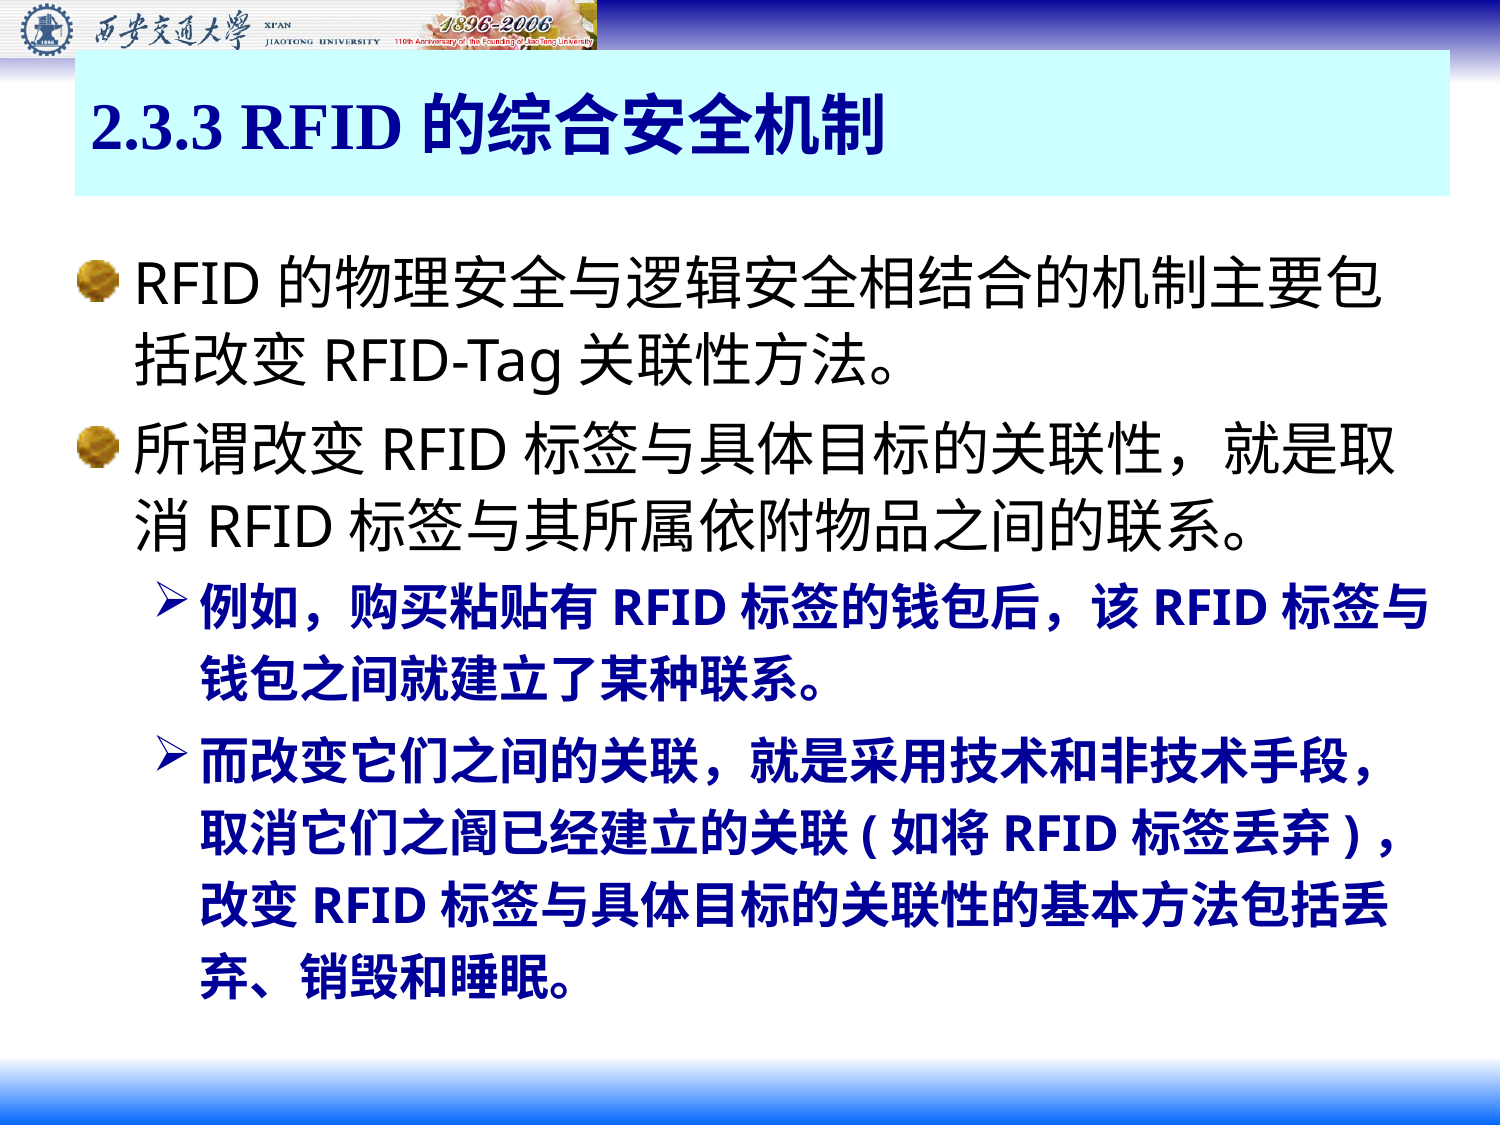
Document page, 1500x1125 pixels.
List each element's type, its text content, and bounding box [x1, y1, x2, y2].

picture [77, 260, 119, 302]
picture [77, 426, 119, 468]
title 2.3.3 RFID的综合安全机制 [75, 50, 1450, 197]
picture [0, 0, 597, 58]
list RFID的物理安全与逻辑安全相结合的机制主要包括改变RFID-Tag关联性方法。 所谓改变RFID标签与具体目标的关联性，就是取消RFID标签与其所属依附物品之间的联系。 例如，购买粘贴有RFID标签的钱包后，该RFID标签与钱包之间就建立了某种联系。 而改变它们之间的关联，就是采用技术和非技术手段，取消它们之阍已经建立的关联(如将RFID标签丢弃)，改变RFID标签与具体目标的关联性的基本方法包括丢弃、销毁和睡眠。 [62, 231, 1450, 1050]
